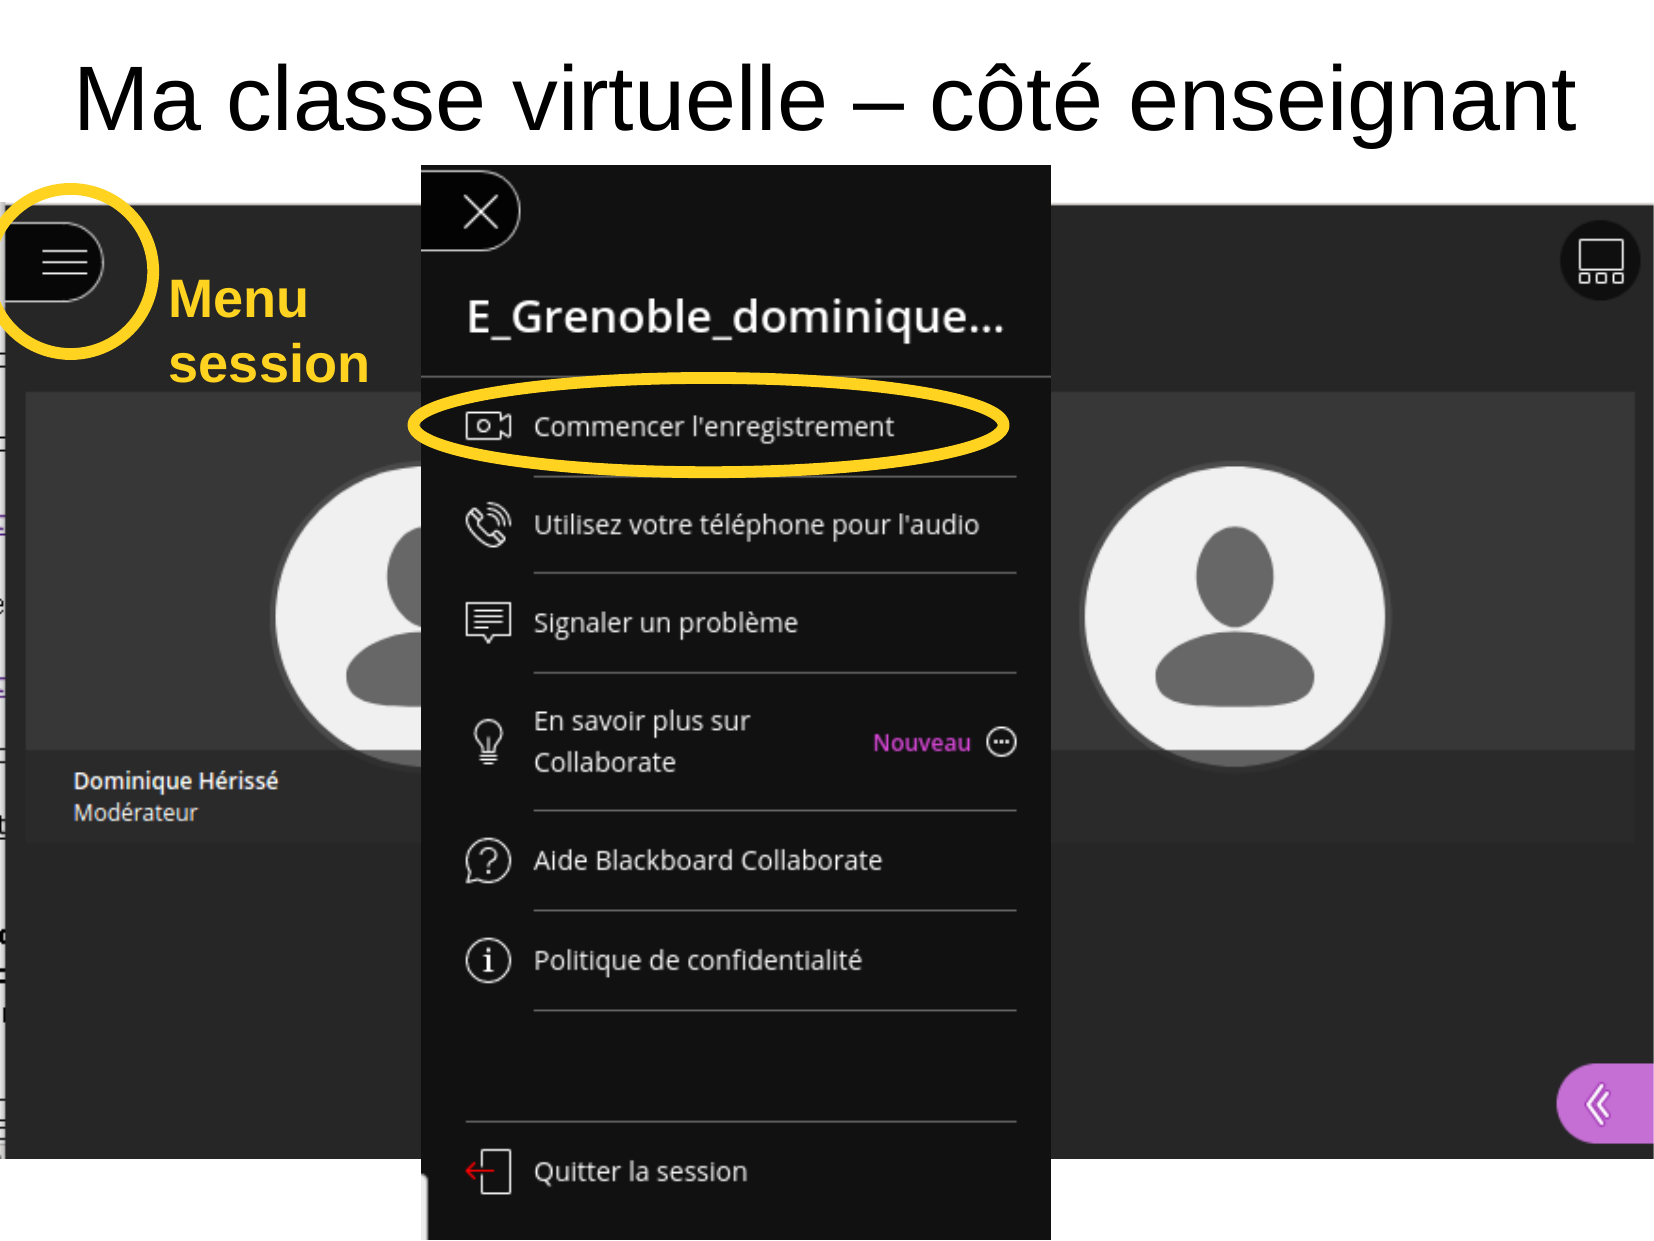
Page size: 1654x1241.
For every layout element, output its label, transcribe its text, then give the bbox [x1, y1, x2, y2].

text_box Ma classe virtuelle – côté enseignant [0, 0, 1654, 198]
picture [0, 165, 1654, 1241]
